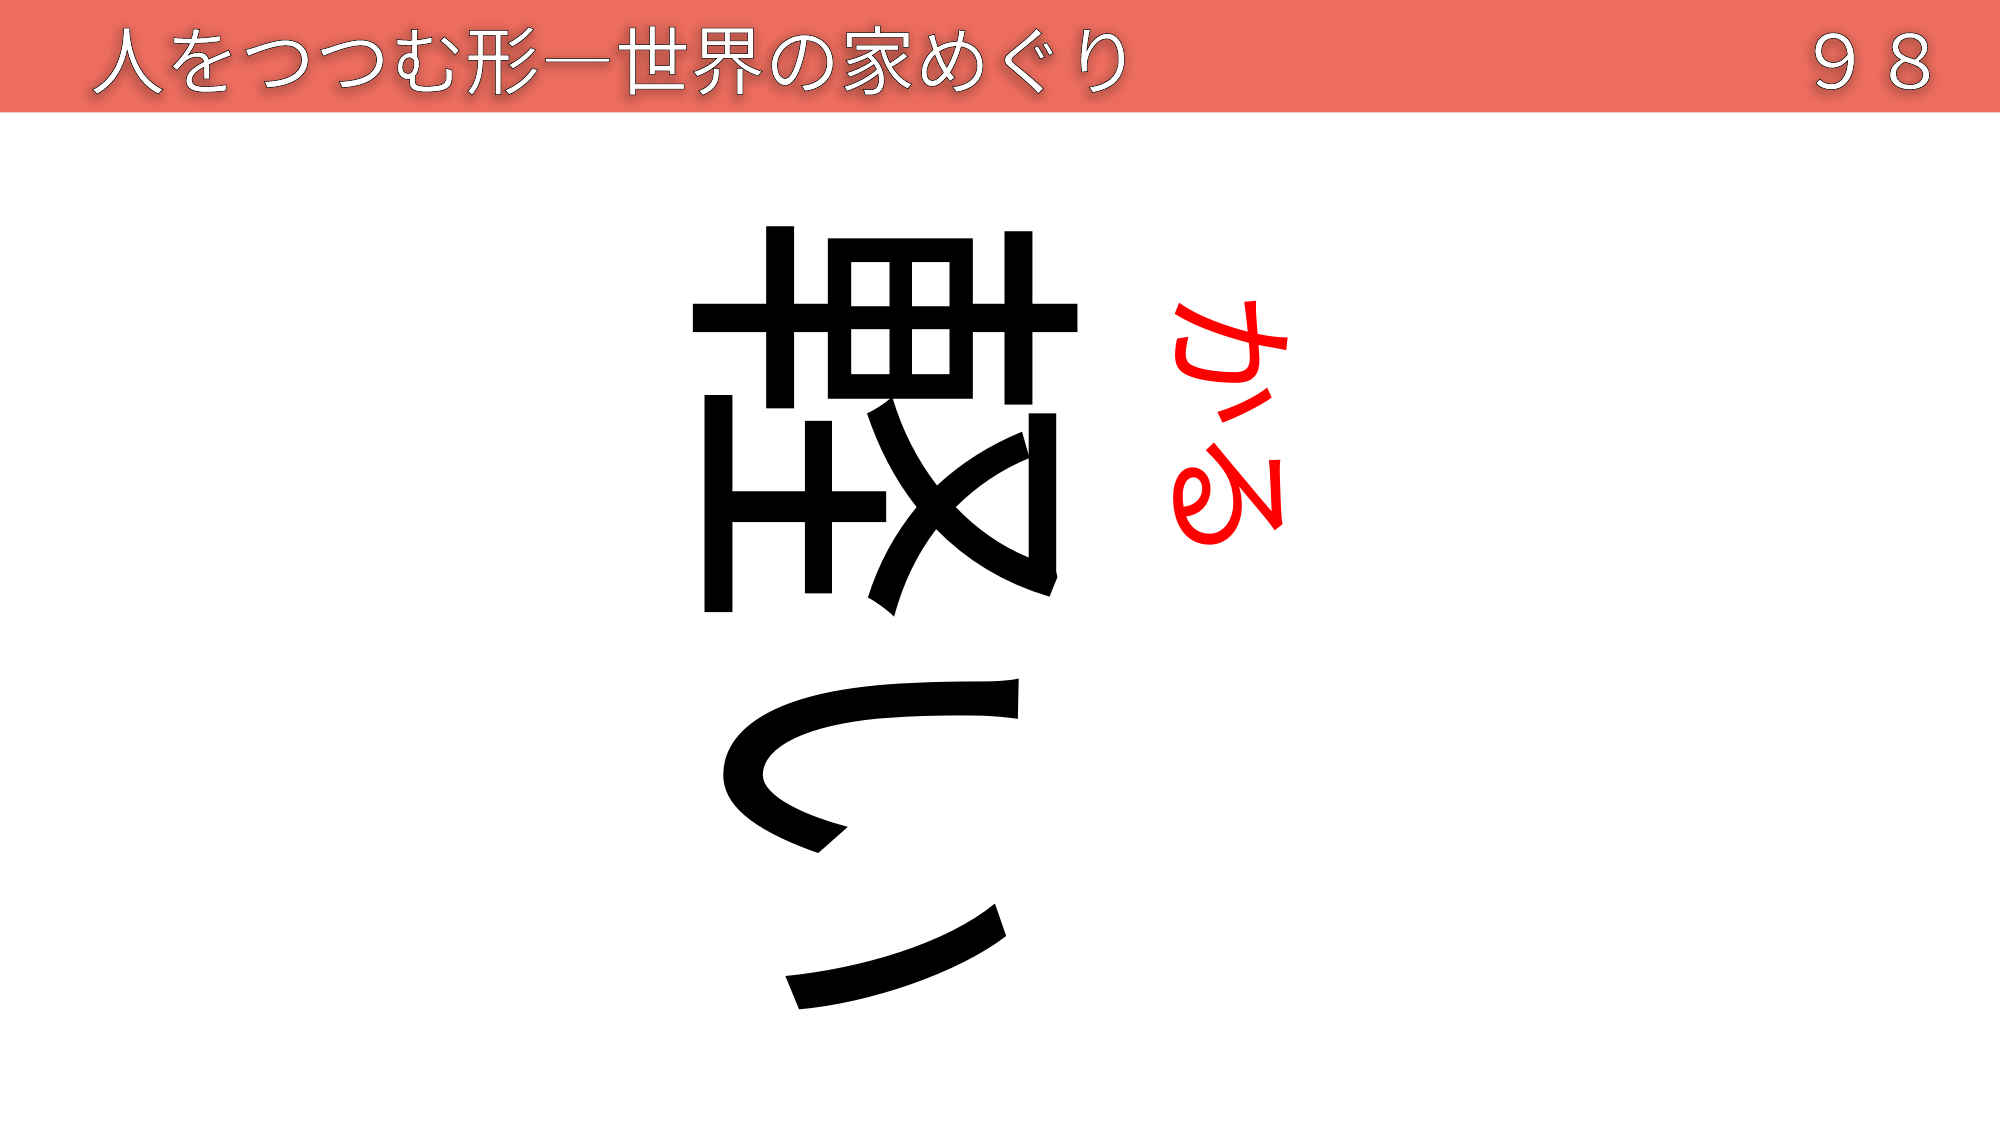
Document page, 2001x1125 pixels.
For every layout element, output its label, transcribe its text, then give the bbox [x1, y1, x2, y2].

text_box 軽い [616, 195, 1152, 1125]
text_box ９８ [1782, 6, 1963, 112]
text_box かる [1152, 275, 1325, 569]
text_box 人をつつむ形―世界の家めぐり [75, 6, 1170, 112]
text_box [0, 0, 2000, 113]
